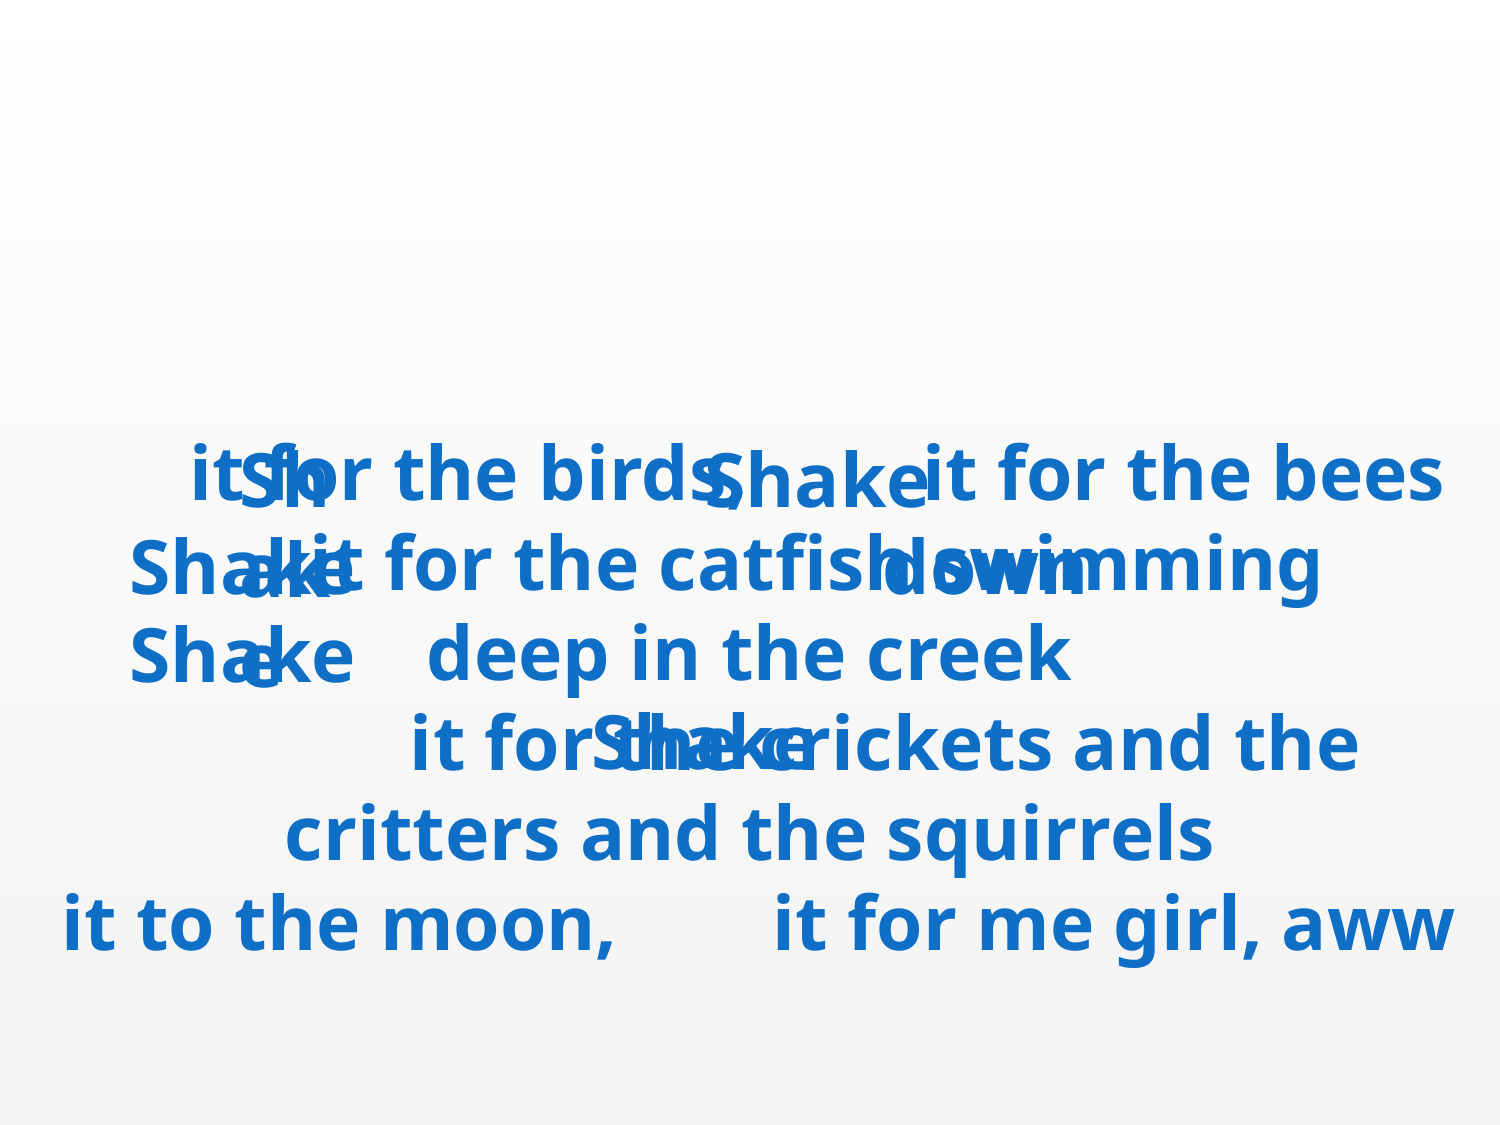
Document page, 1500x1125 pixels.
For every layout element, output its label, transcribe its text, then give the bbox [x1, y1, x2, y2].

text_box Shake [689, 424, 946, 530]
text_box it for the birds, it for the bees it for the catfish swimming deep in the creek it for the crickets and the critters and the squirrels it to the moon, it for me girl, aww [0, 418, 1500, 974]
text_box Shake [114, 512, 371, 599]
text_box down [868, 512, 1104, 618]
text_box Shake [577, 687, 834, 793]
text_box Shake [114, 599, 371, 705]
text_box Shake [224, 424, 388, 710]
